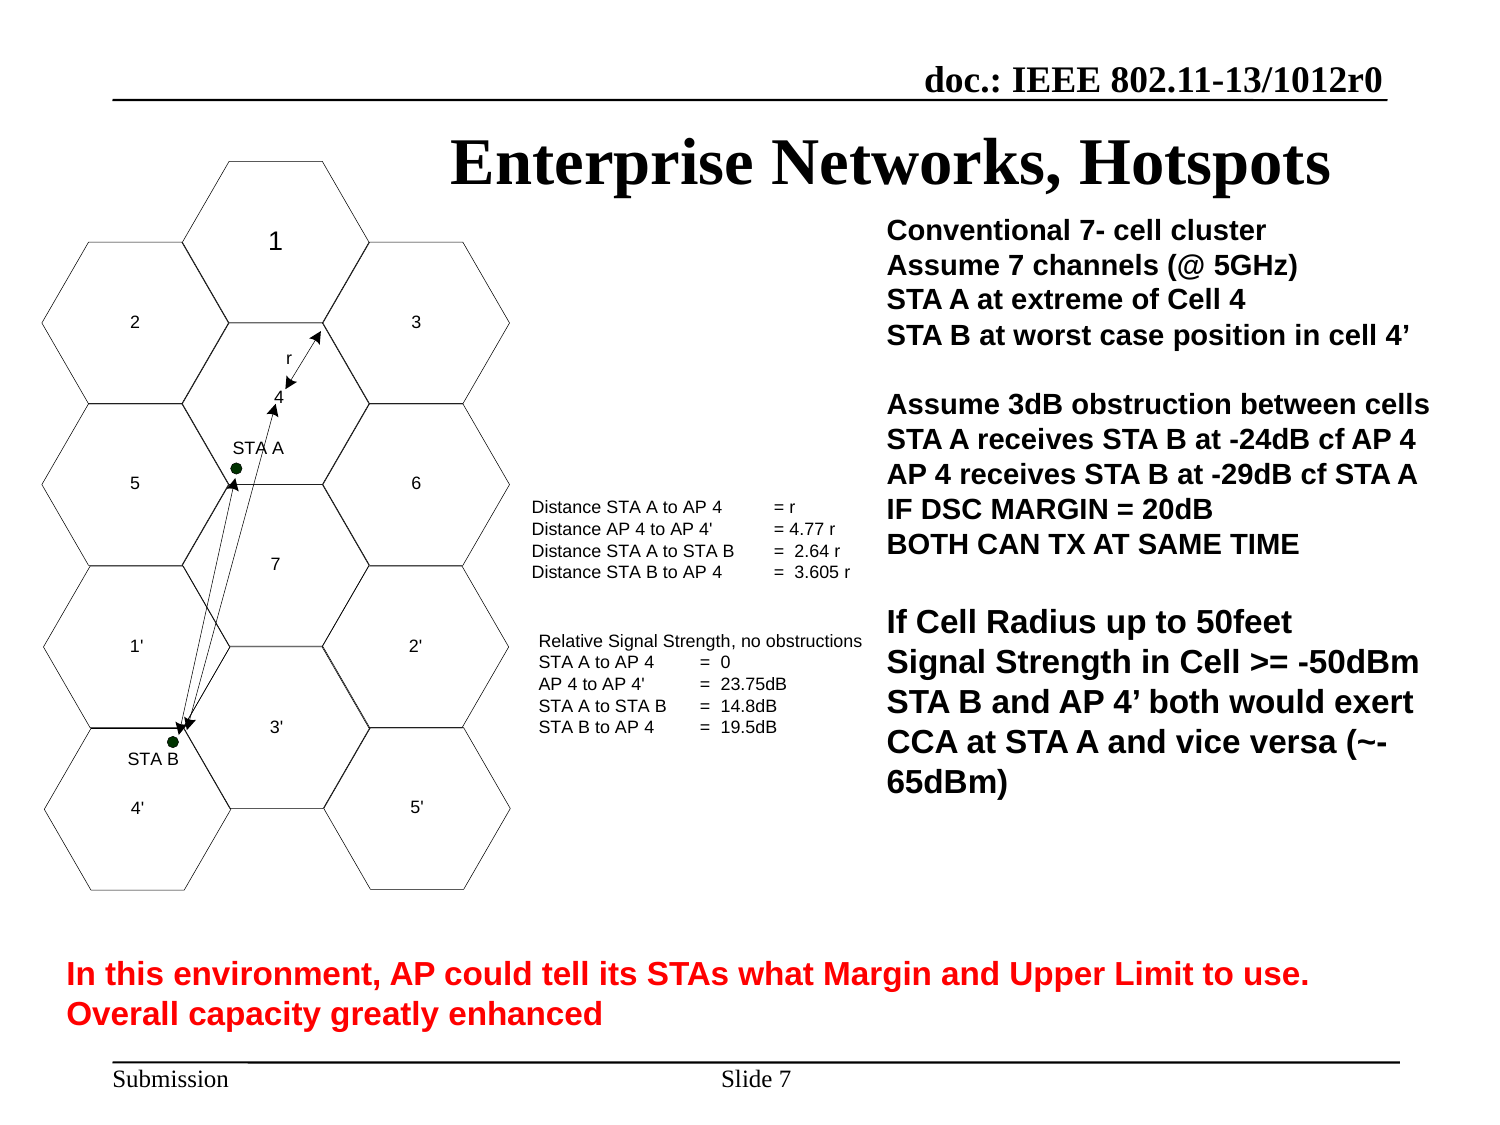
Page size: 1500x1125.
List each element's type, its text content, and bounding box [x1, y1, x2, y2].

text_box In this environment, AP could tell its STAs what Margin and Upper Limit to use. Overall capacity greatly enhanced [51, 945, 1345, 1040]
picture [38, 158, 902, 894]
text_box Conventional 7- cell cluster Assume 7 channels (@ 5GHz) STA A at extreme of Cell 4 STA B at worst case position in cell 4’ Assume 3dB obstruction between cells STA A receives STA B at -24dB cf AP 4 AP 4 receives STA B at -29dB cf STA A IF DSC MARGIN = 20dB BOTH CAN TX AT SAME TIME If Cell Radius up to 50feet Signal Strength in Cell >= -50dBm STA B and AP 4’ both would exert CCA at STA A and vice versa (~-65dBm) [905, 203, 1490, 808]
slide_number Slide 7 [712, 1061, 800, 1093]
title Enterprise Networks, Hotspots [412, 112, 1388, 203]
